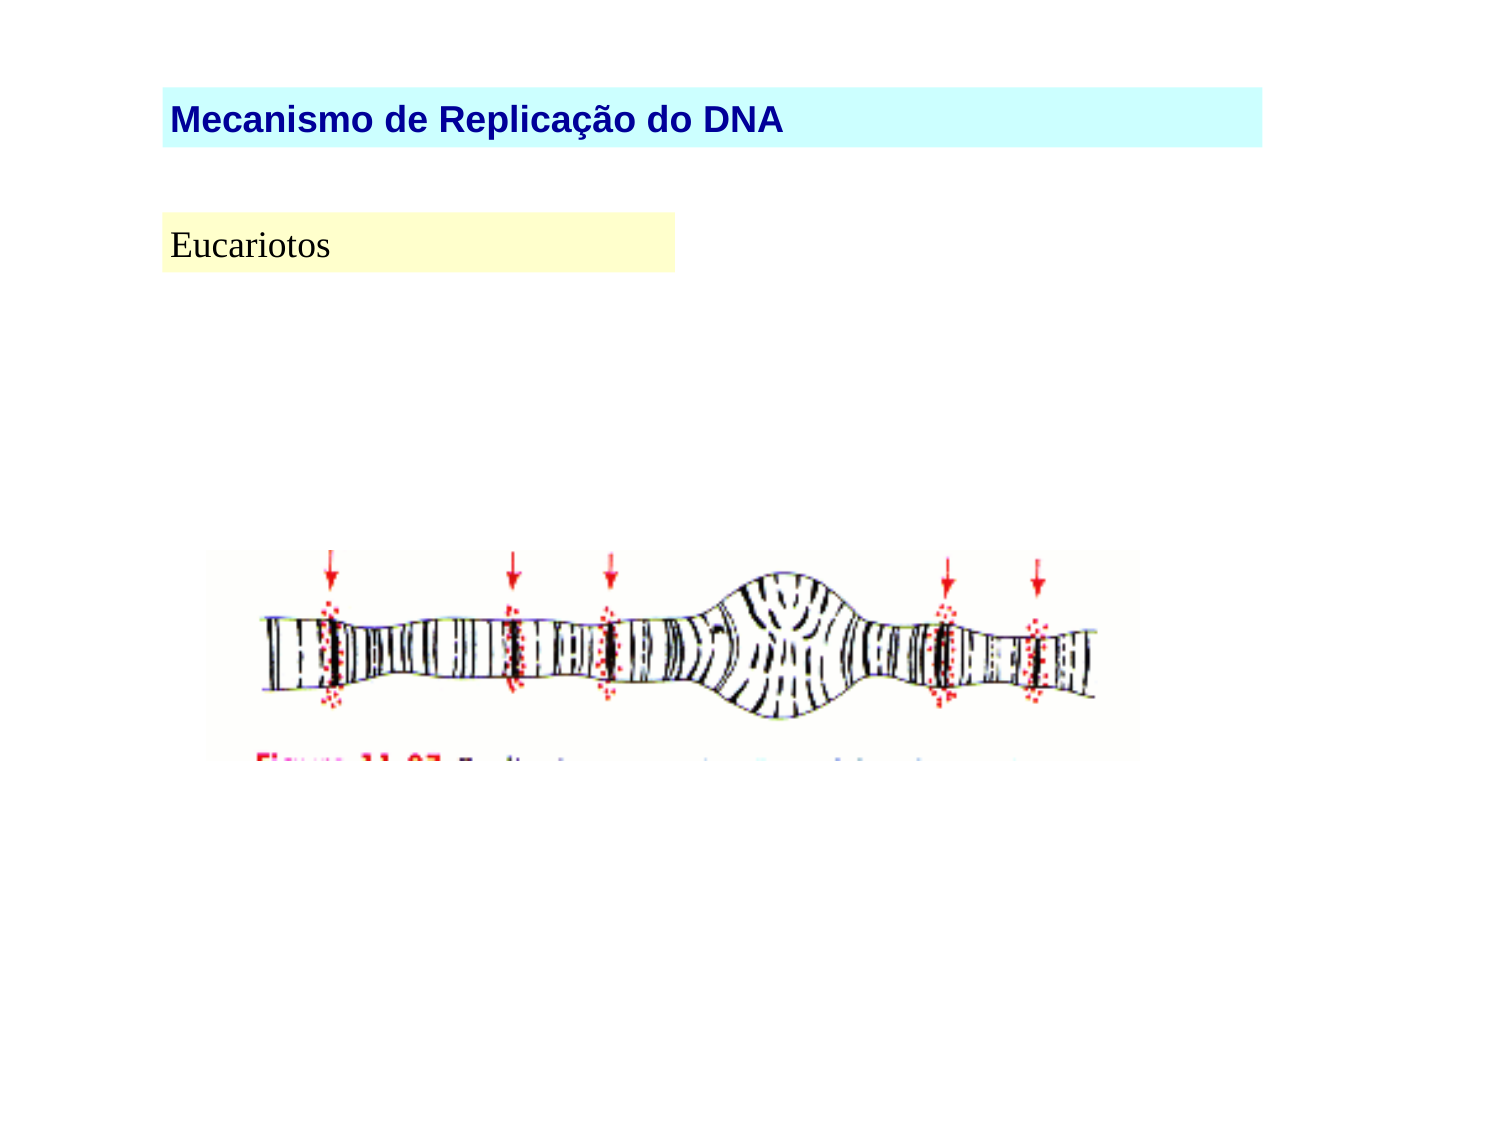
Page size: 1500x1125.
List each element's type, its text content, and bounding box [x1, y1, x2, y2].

text_box Mecanismo de Replicação do DNA [162, 87, 1263, 148]
picture [206, 550, 1140, 761]
text_box Eucariotos [162, 212, 675, 273]
